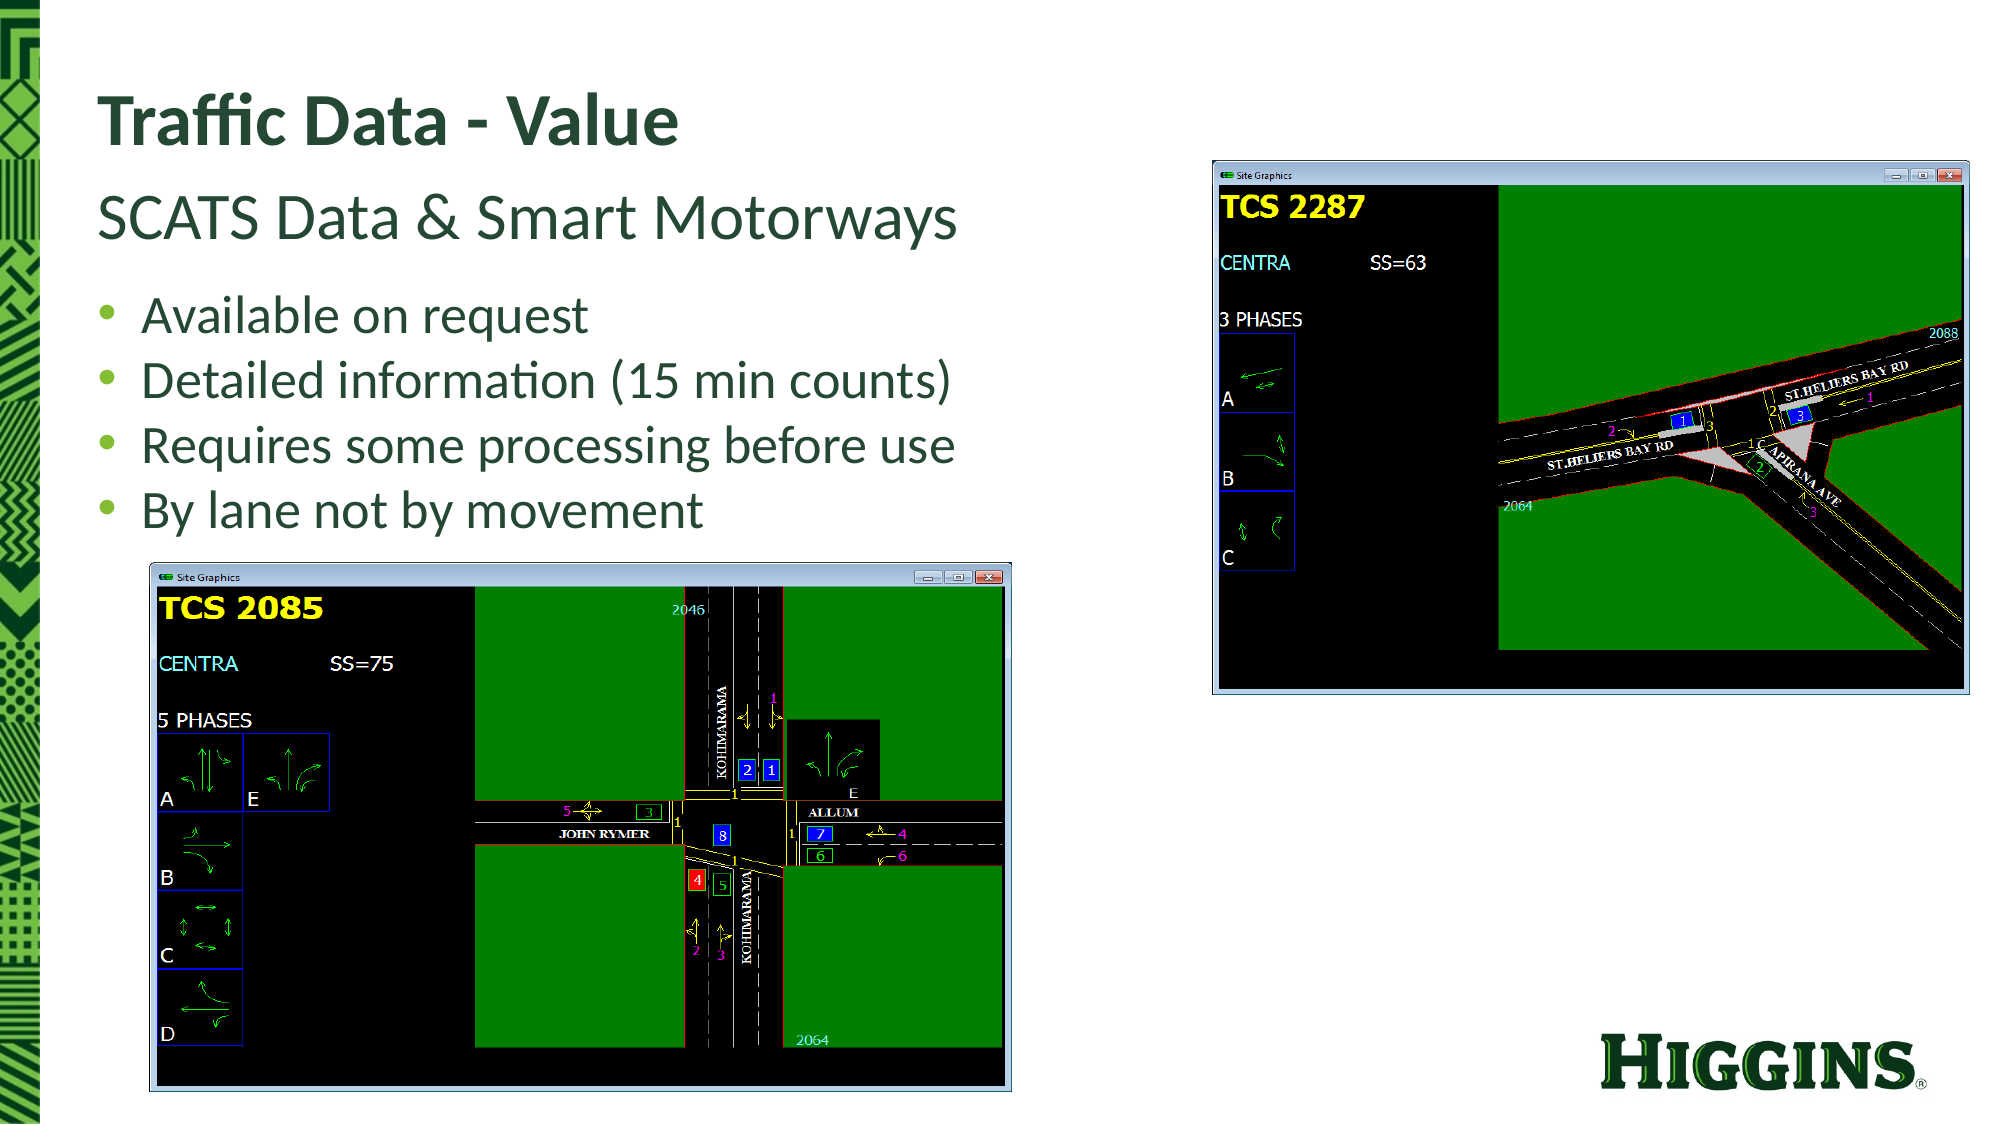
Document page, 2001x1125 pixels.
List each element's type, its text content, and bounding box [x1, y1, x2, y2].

title Traffic Data - Value [82, 47, 1894, 184]
picture [0, 0, 40, 1124]
picture [1212, 159, 1970, 695]
list SCATS Data & Smart Motorways [82, 184, 1207, 260]
list Available on request Detailed information (15 min counts) Requires some processing before use By lane not by movement [82, 271, 1894, 945]
picture [149, 562, 1012, 1093]
picture [1578, 1011, 1939, 1111]
